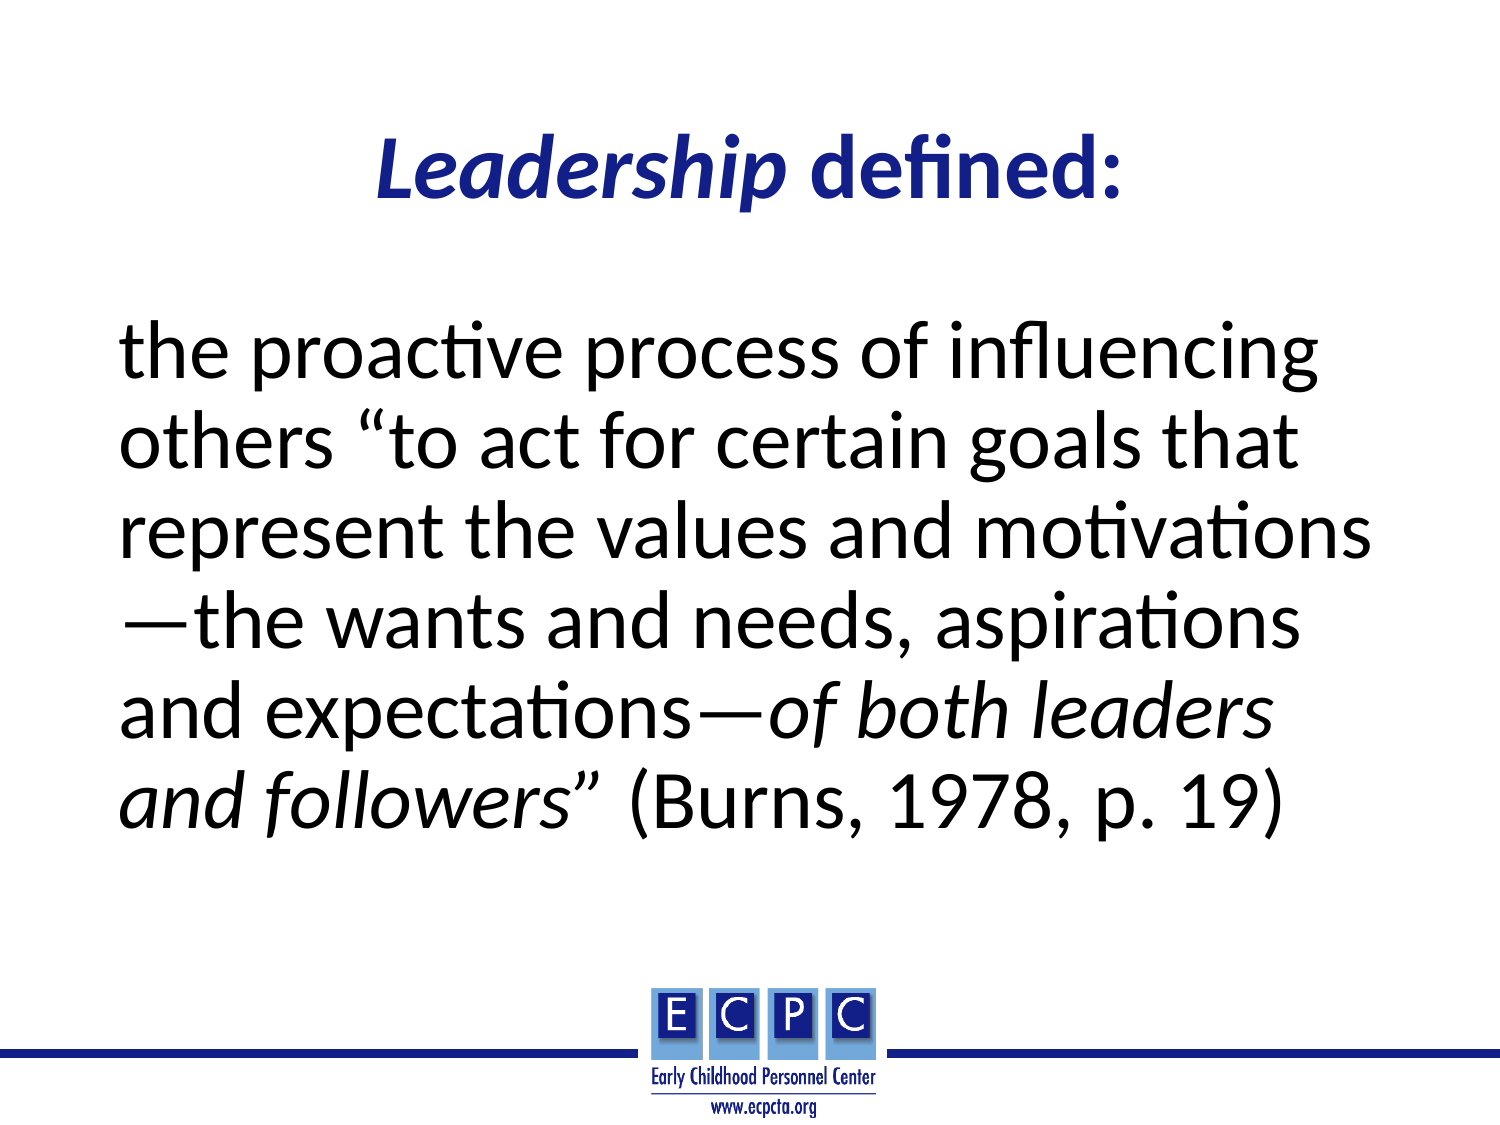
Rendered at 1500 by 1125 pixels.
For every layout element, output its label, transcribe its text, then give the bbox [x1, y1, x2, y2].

picture [651, 1014, 876, 1118]
list the proactive process of influencing others “to act for certain goals that represent the values and motivations—the wants and needs, aspirations and expectations—of both leaders and followers” (Burns, 1978, p. 19) [103, 299, 1397, 1014]
title Leadership defined: [103, 59, 1397, 278]
